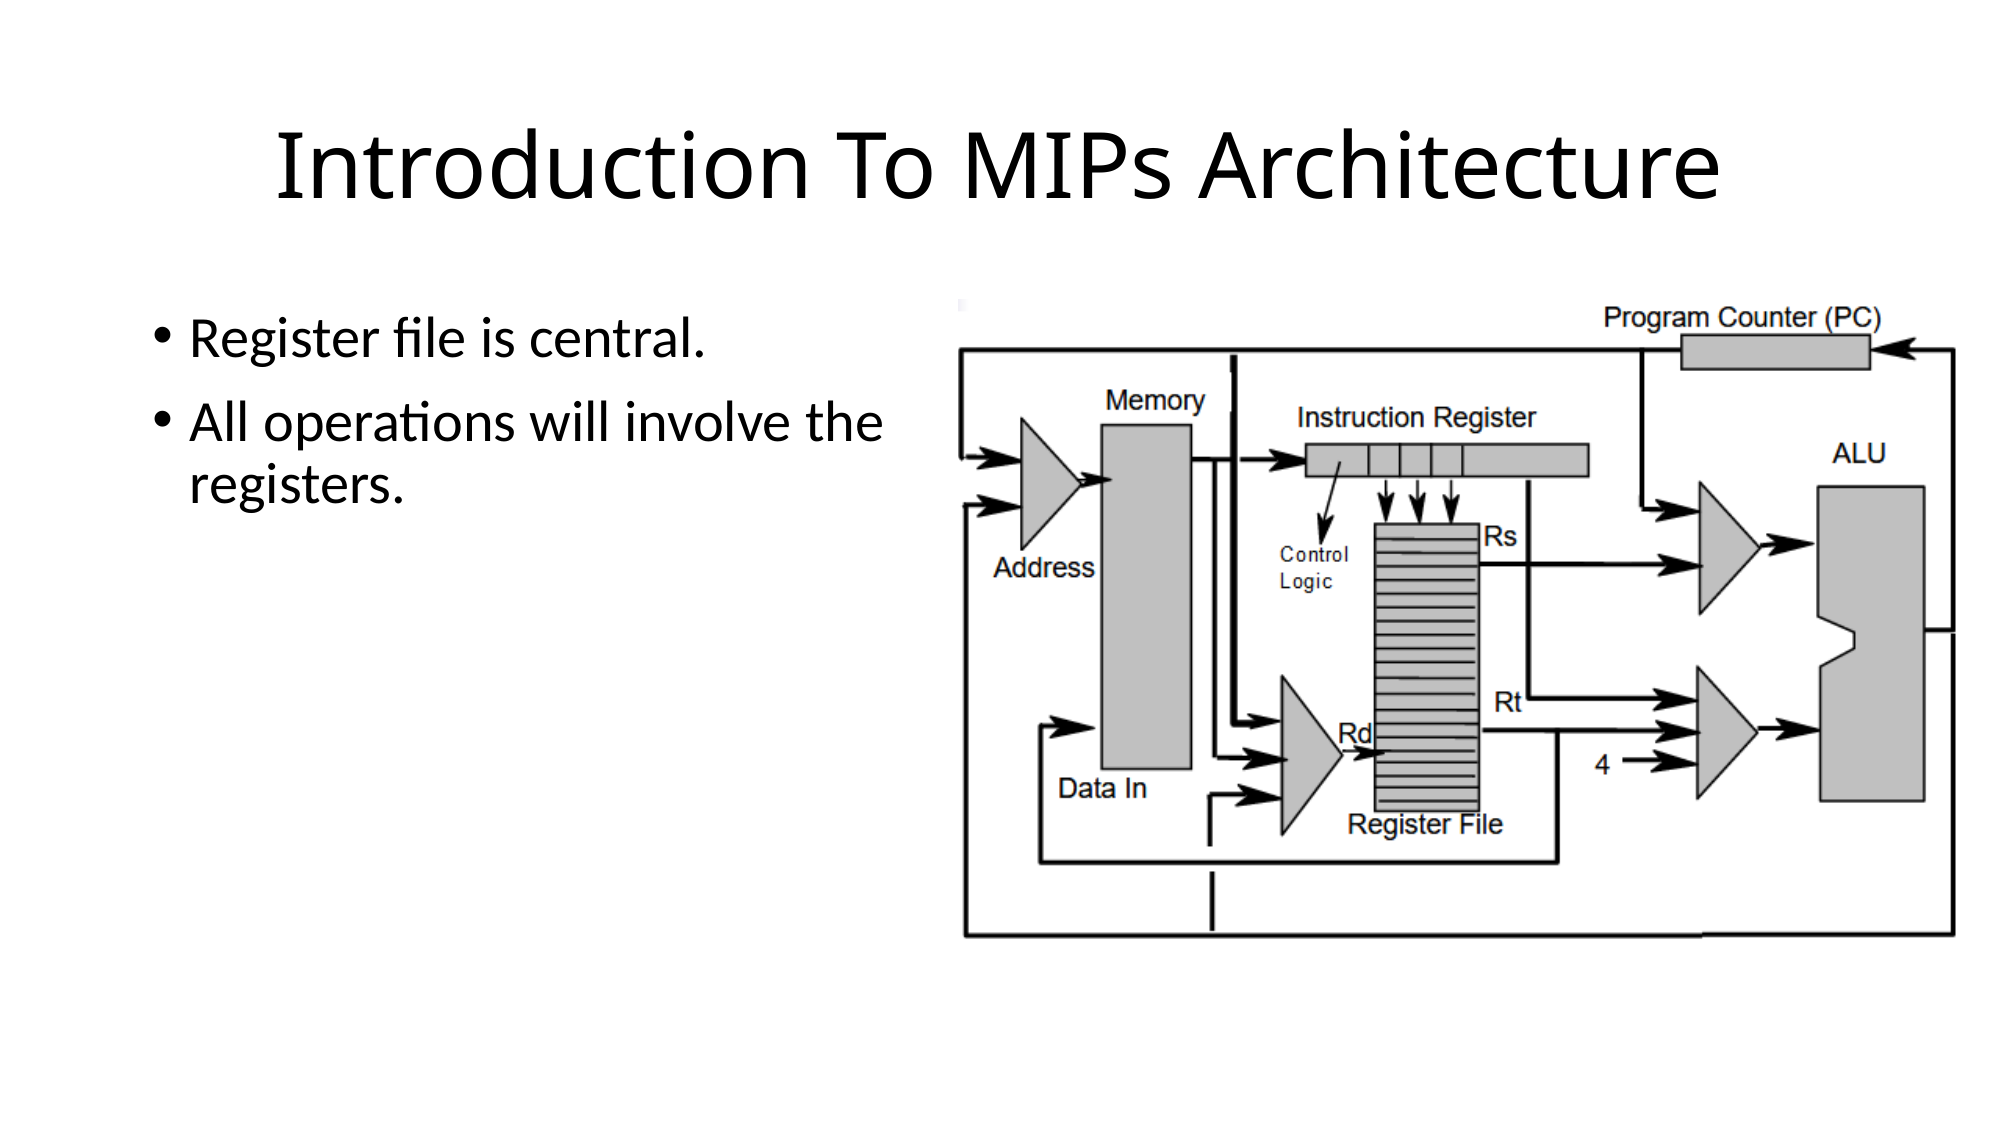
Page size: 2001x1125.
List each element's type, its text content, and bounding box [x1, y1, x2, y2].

picture [958, 299, 1973, 950]
list Register file is central. All operations will involve the registers. [137, 299, 902, 1014]
title Introduction To MIPs Architecture [137, 59, 1863, 278]
